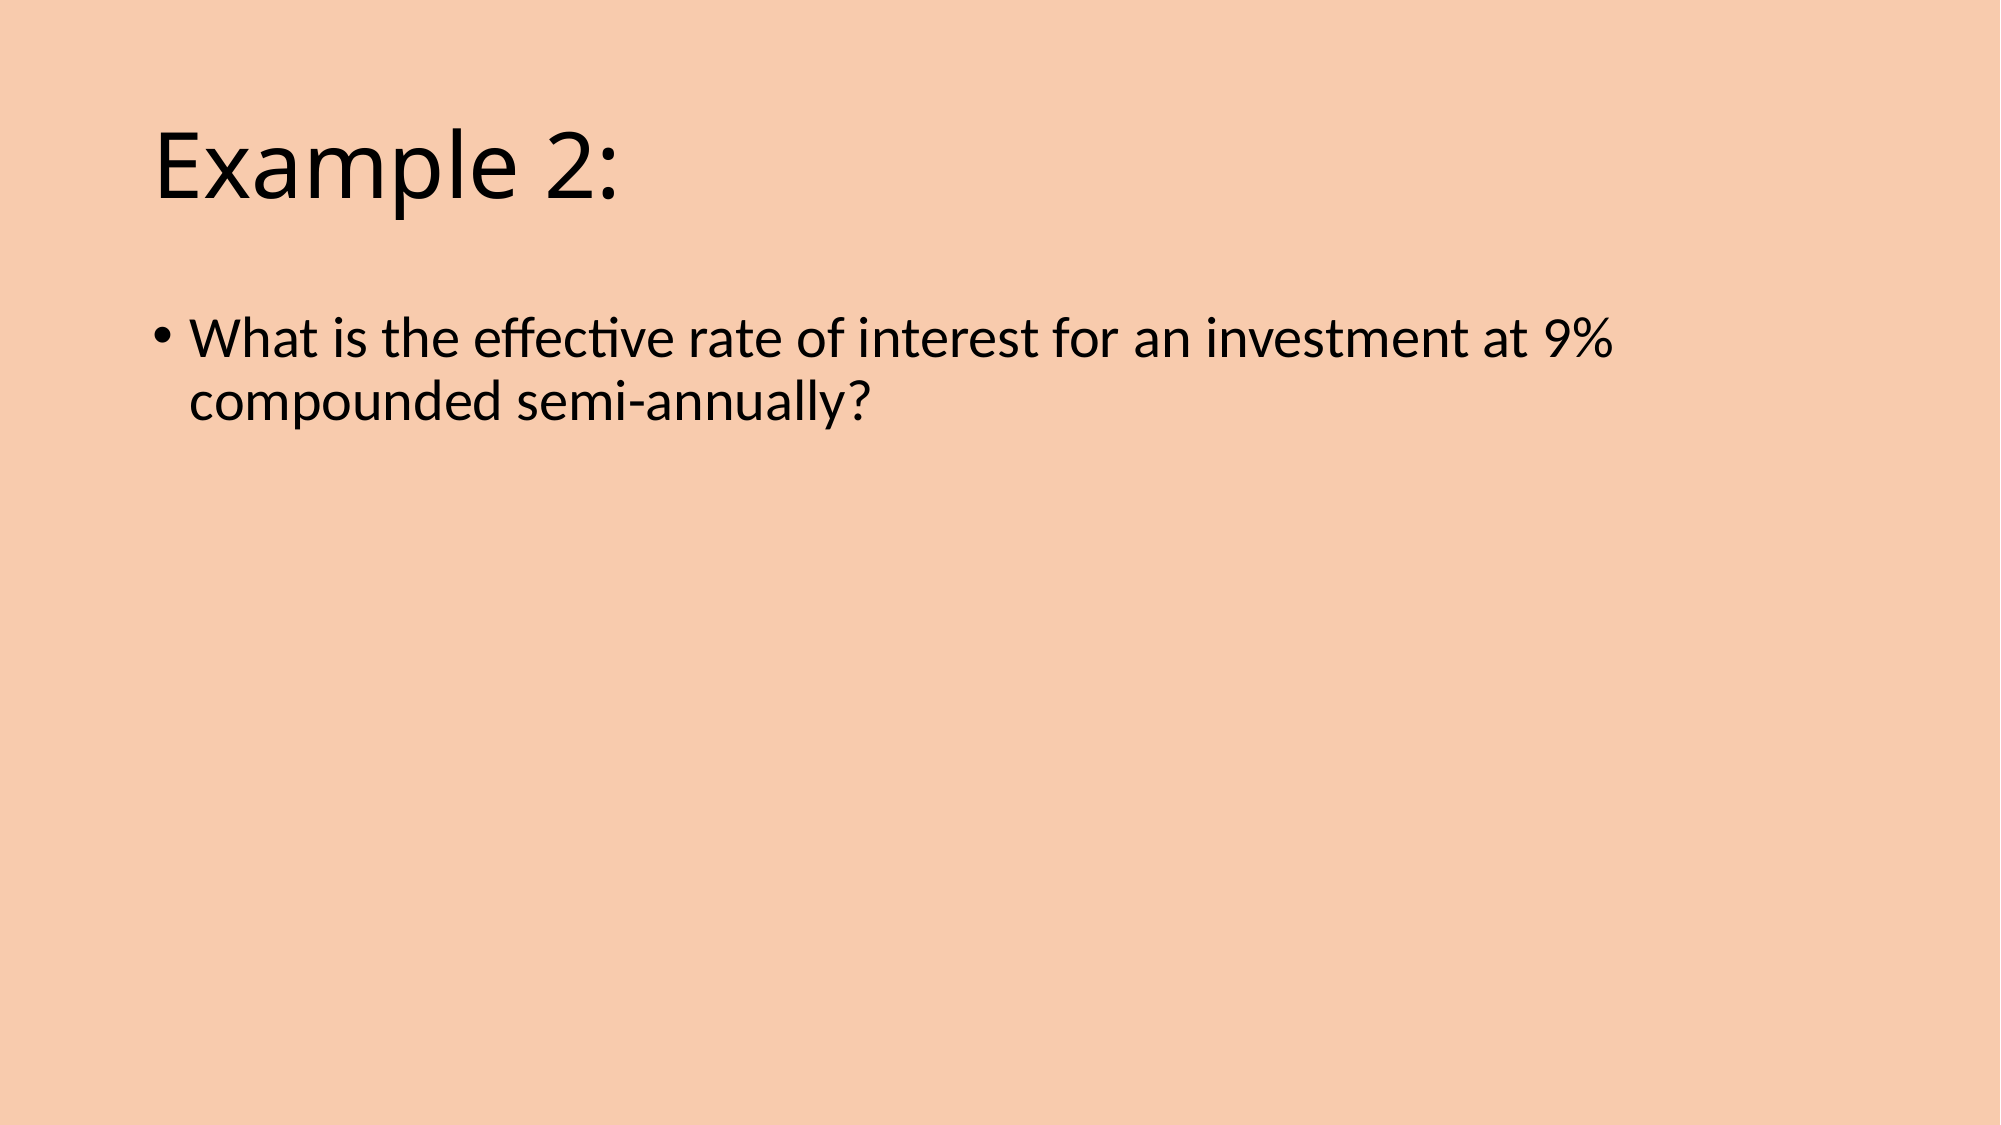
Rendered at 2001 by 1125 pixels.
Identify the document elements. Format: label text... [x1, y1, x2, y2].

title Example 2: [137, 59, 1863, 278]
list What is the effective rate of interest for an investment at 9% compounded semi-annually? [137, 299, 1863, 1014]
